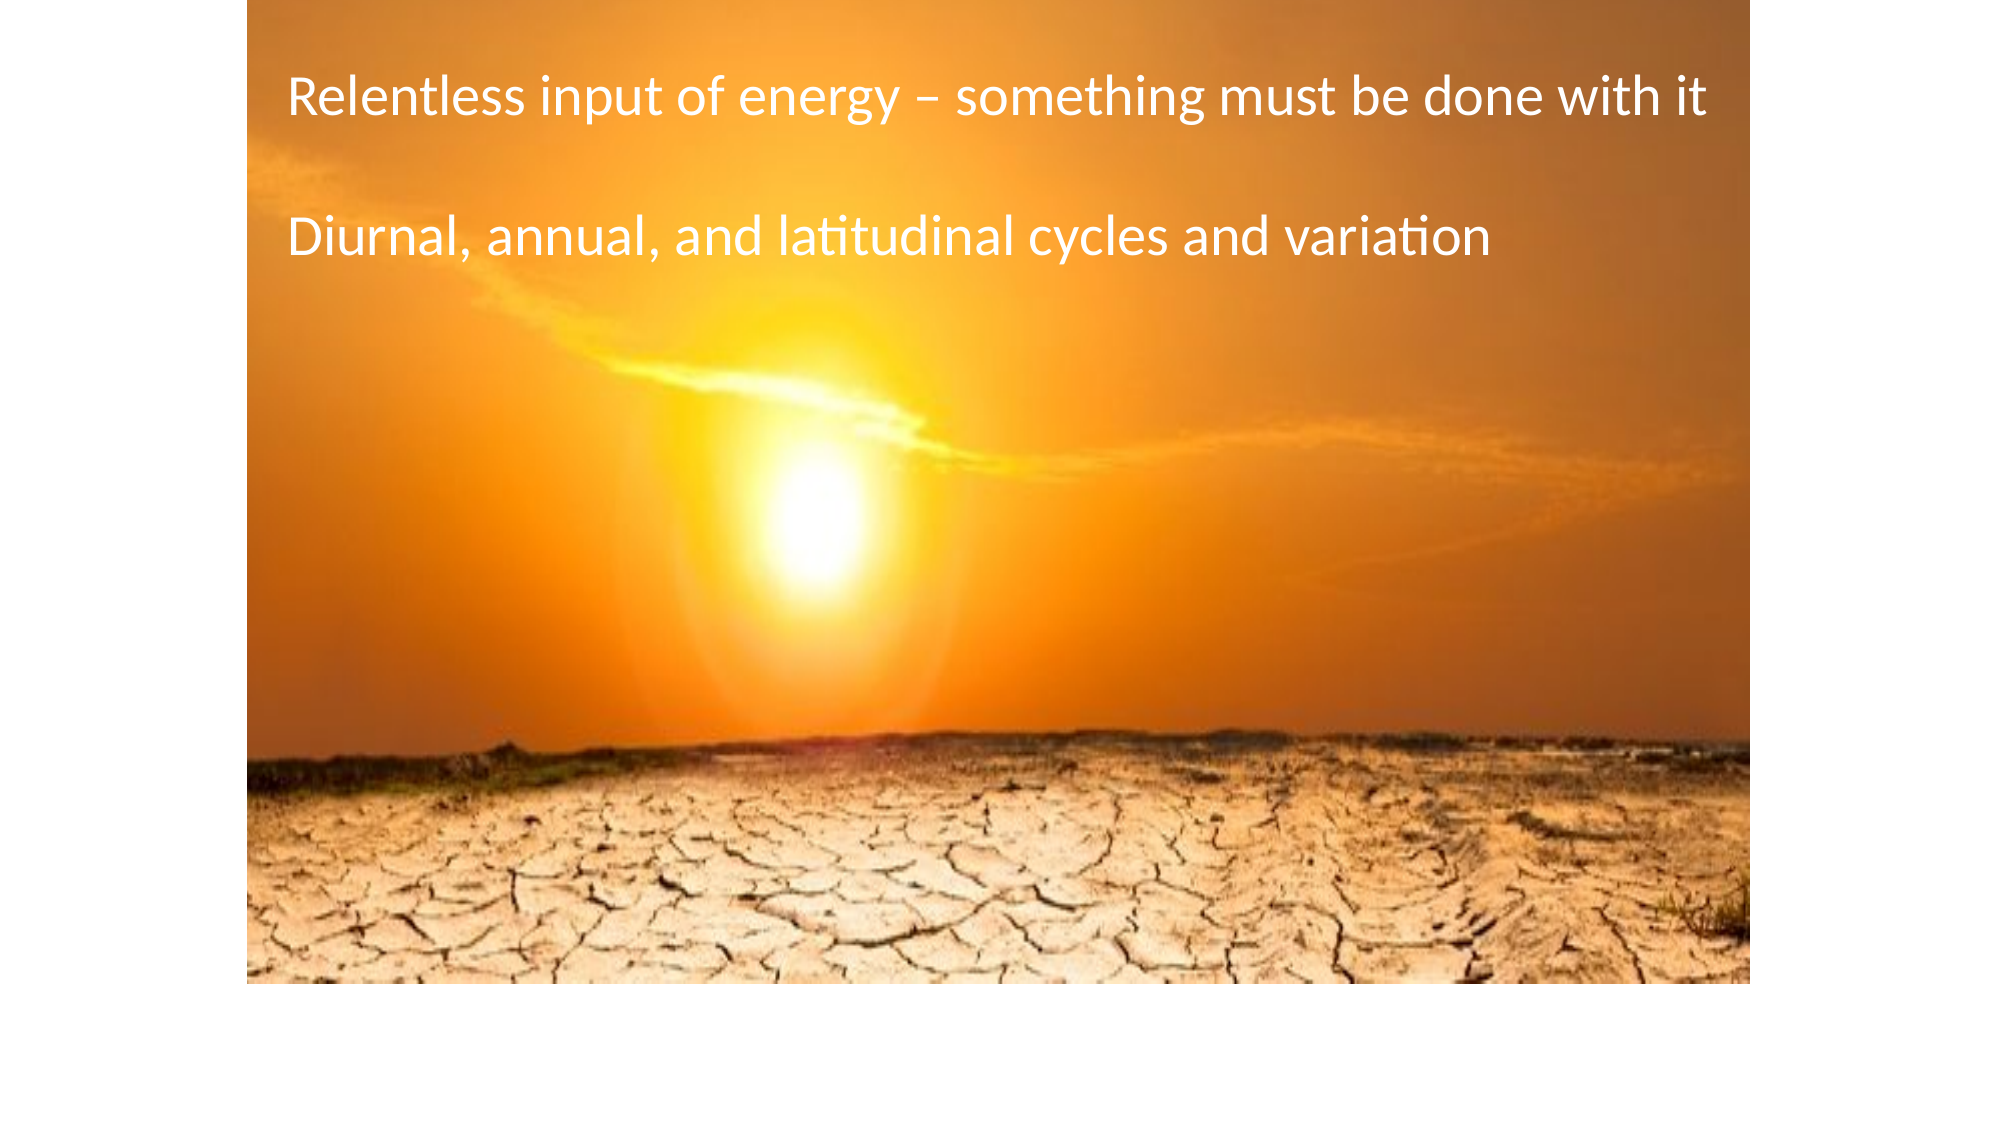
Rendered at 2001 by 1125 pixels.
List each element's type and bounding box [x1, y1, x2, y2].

picture [247, 0, 1750, 984]
